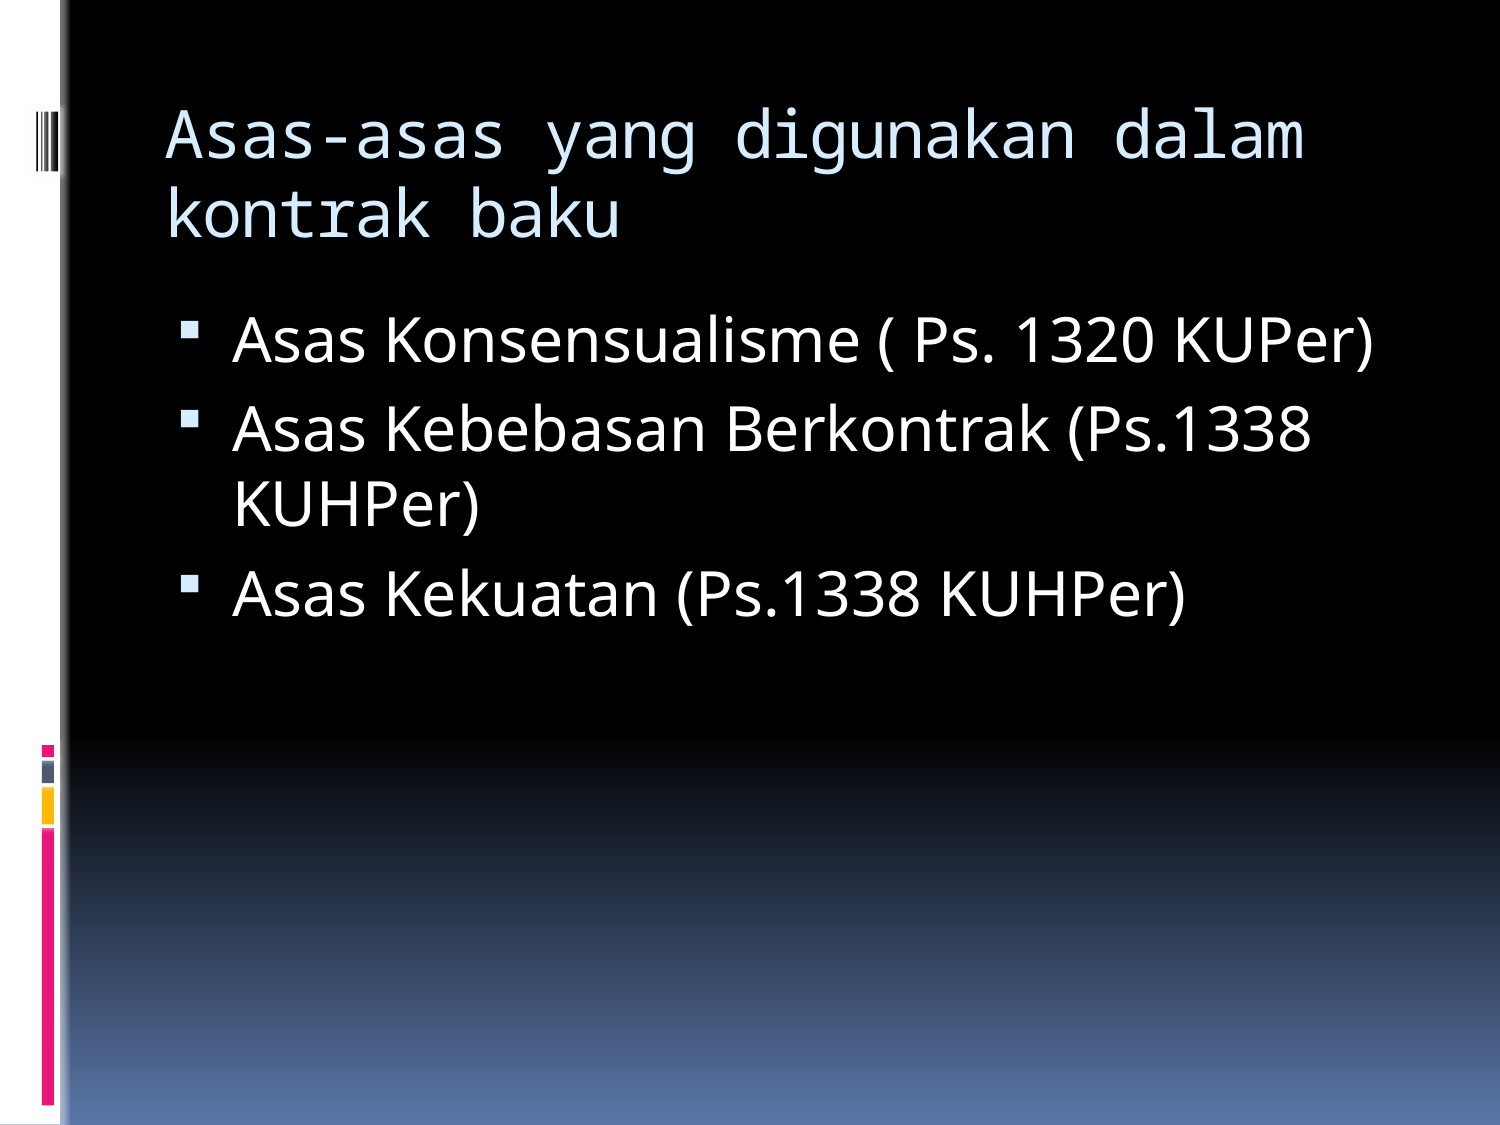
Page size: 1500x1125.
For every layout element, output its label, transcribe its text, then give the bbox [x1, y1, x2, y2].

list Asas Konsensualisme ( Ps. 1320 KUPer) Asas Kebebasan Berkontrak (Ps.1338 KUHPer) Asas Kekuatan (Ps.1338 KUHPer) [150, 292, 1425, 1043]
title Asas-asas yang digunakan dalam kontrak baku [150, 83, 1425, 234]
